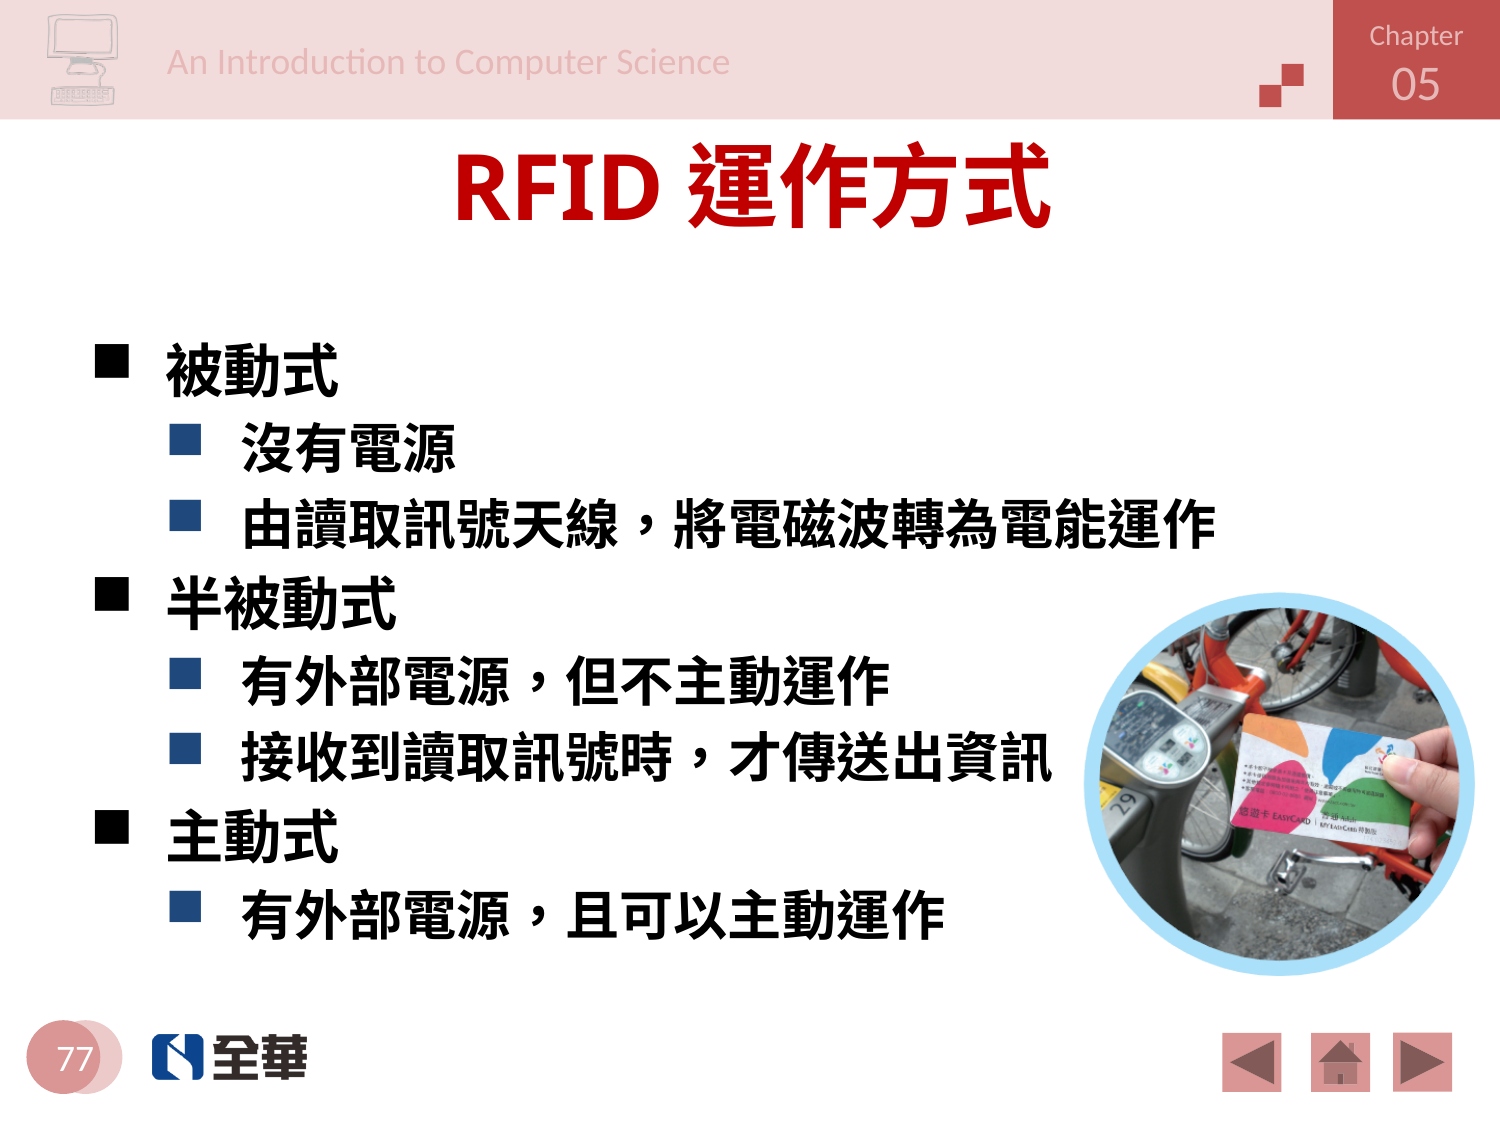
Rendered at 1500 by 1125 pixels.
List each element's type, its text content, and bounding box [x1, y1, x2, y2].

title RFID運作方式 [76, 90, 1427, 278]
list 被動式 沒有電源 由讀取訊號天線，將電磁波轉為電能運作 半被動式 有外部電源，但不主動運作 接收到讀取訊號時，才傳送出資訊 主動式 有外部電源，且可以主動運作 [75, 326, 1425, 1005]
picture [47, 14, 118, 106]
picture [1071, 575, 1498, 999]
picture [152, 1034, 307, 1080]
